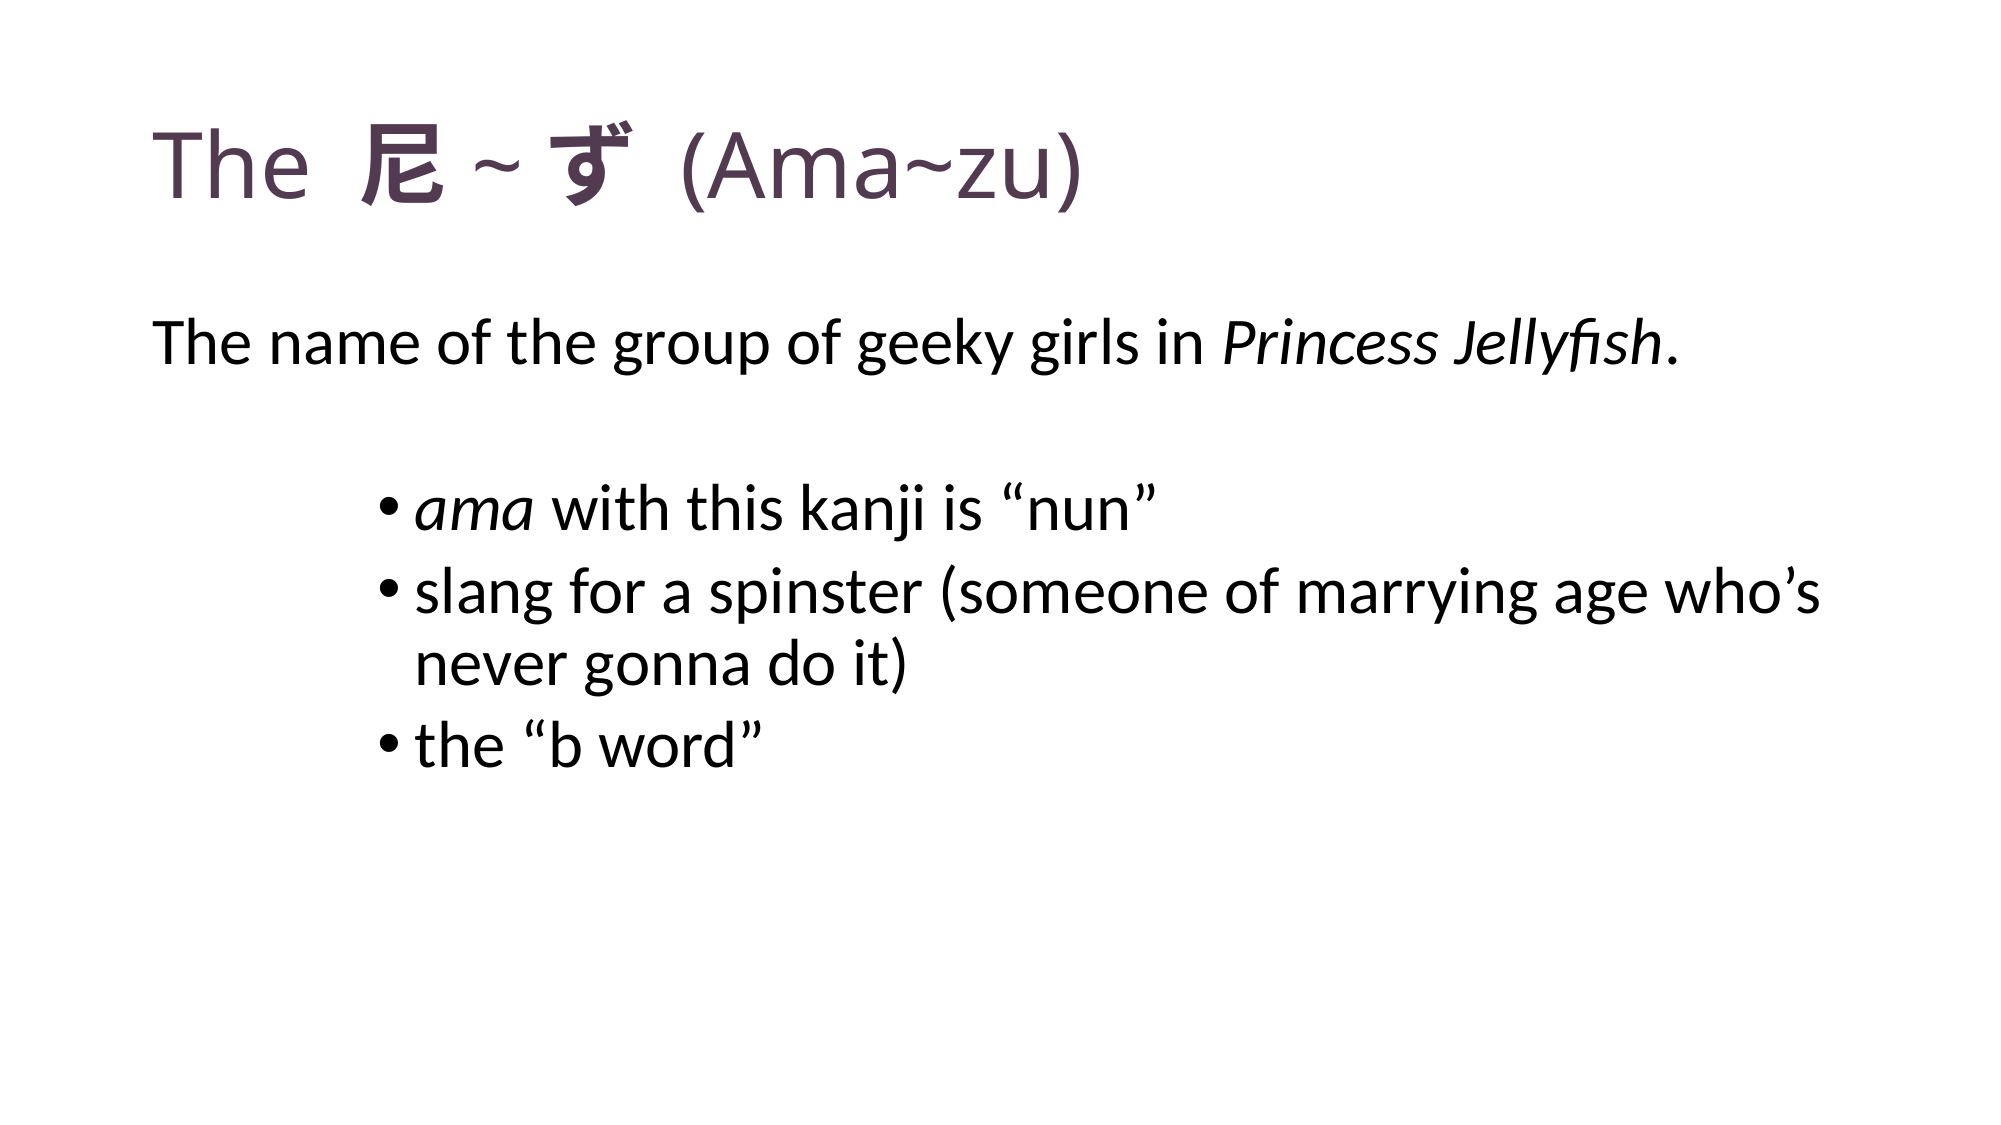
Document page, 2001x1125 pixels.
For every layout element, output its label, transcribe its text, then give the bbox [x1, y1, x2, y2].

list The name of the group of geeky girls in Princess Jellyfish. ama with this kanji is “nun” slang for a spinster (someone of marrying age who’s never gonna do it) the “b word” [137, 299, 1863, 1014]
title The 尼~ず (Ama~zu) [137, 59, 1863, 278]
